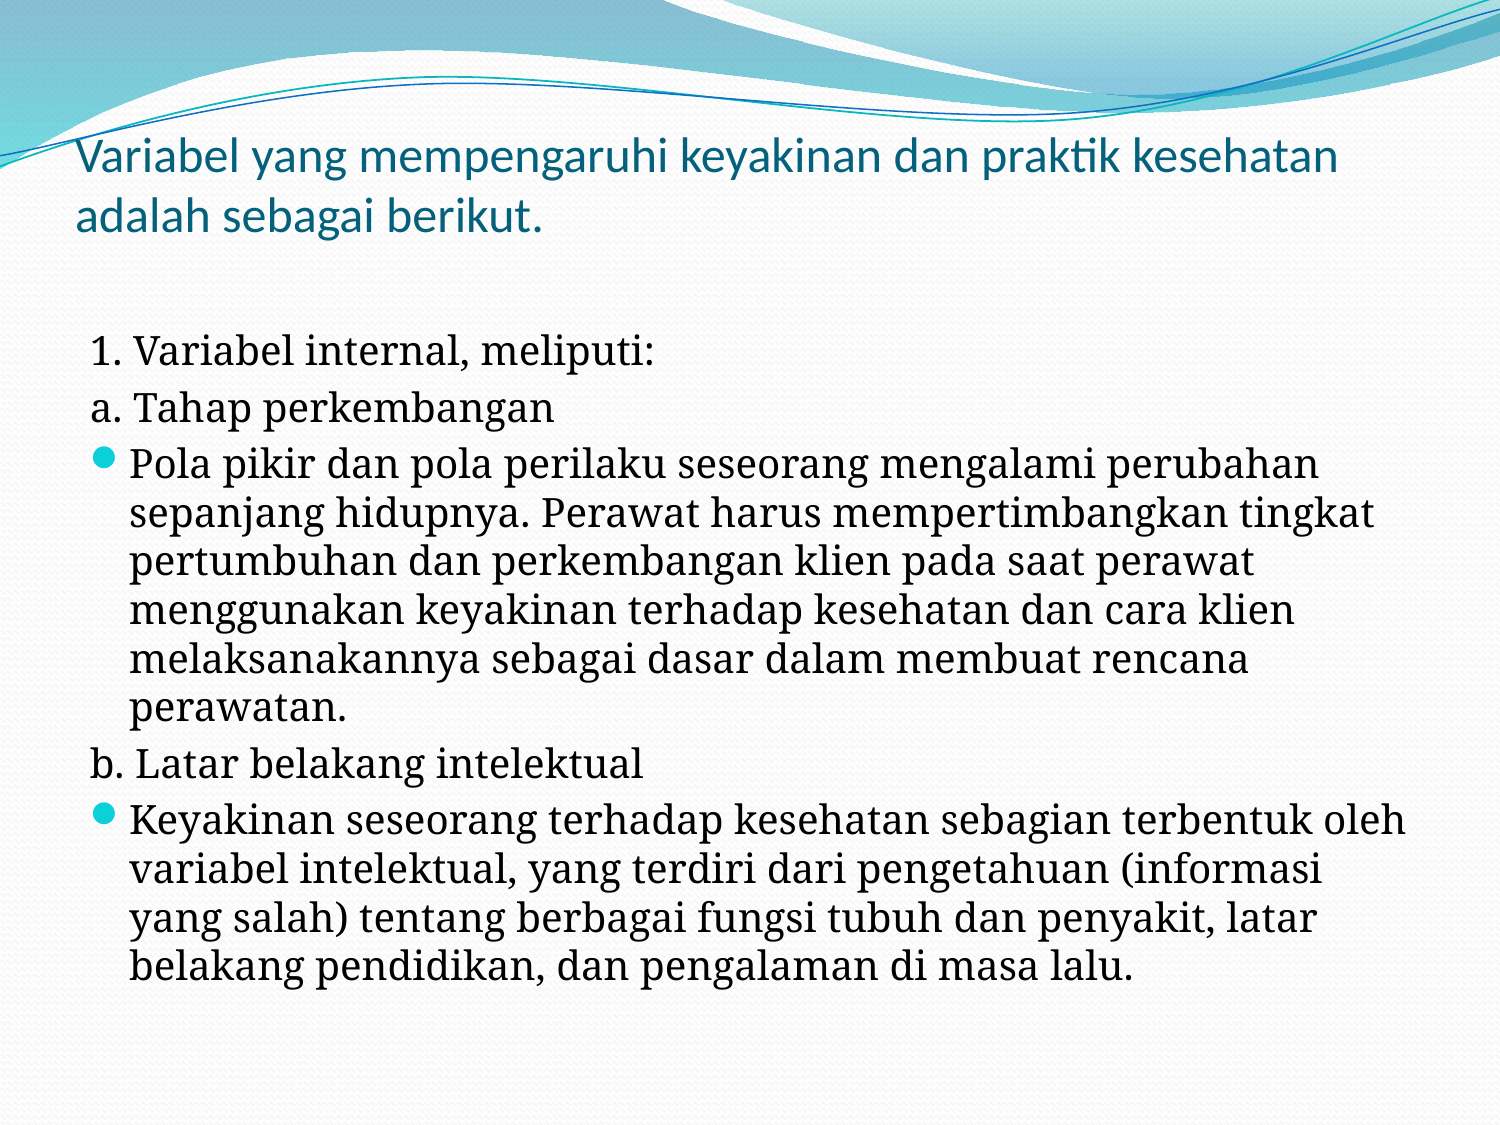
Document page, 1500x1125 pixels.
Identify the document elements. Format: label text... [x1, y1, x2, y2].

title Variabel yang mempengaruhi keyakinan dan praktik kesehatan adalah sebagai berikut. [75, 115, 1425, 303]
list 1. Variabel internal, meliputi: a. Tahap perkembangan Pola pikir dan pola perilaku seseorang mengalami perubahan sepanjang hidupnya. Perawat harus mempertimbangkan tingkat pertumbuhan dan perkembangan klien pada saat perawat menggunakan keyakinan terhadap kesehatan dan cara klien melaksanakannya sebagai dasar dalam membuat rencana perawatan. b. Latar belakang intelektual Keyakinan seseorang terhadap kesehatan sebagian terbentuk oleh variabel intelektual, yang terdiri dari pengetahuan (informasi yang salah) tentang berbagai fungsi tubuh dan penyakit, latar belakang pendidikan, dan pengalaman di masa lalu. [75, 317, 1425, 1038]
